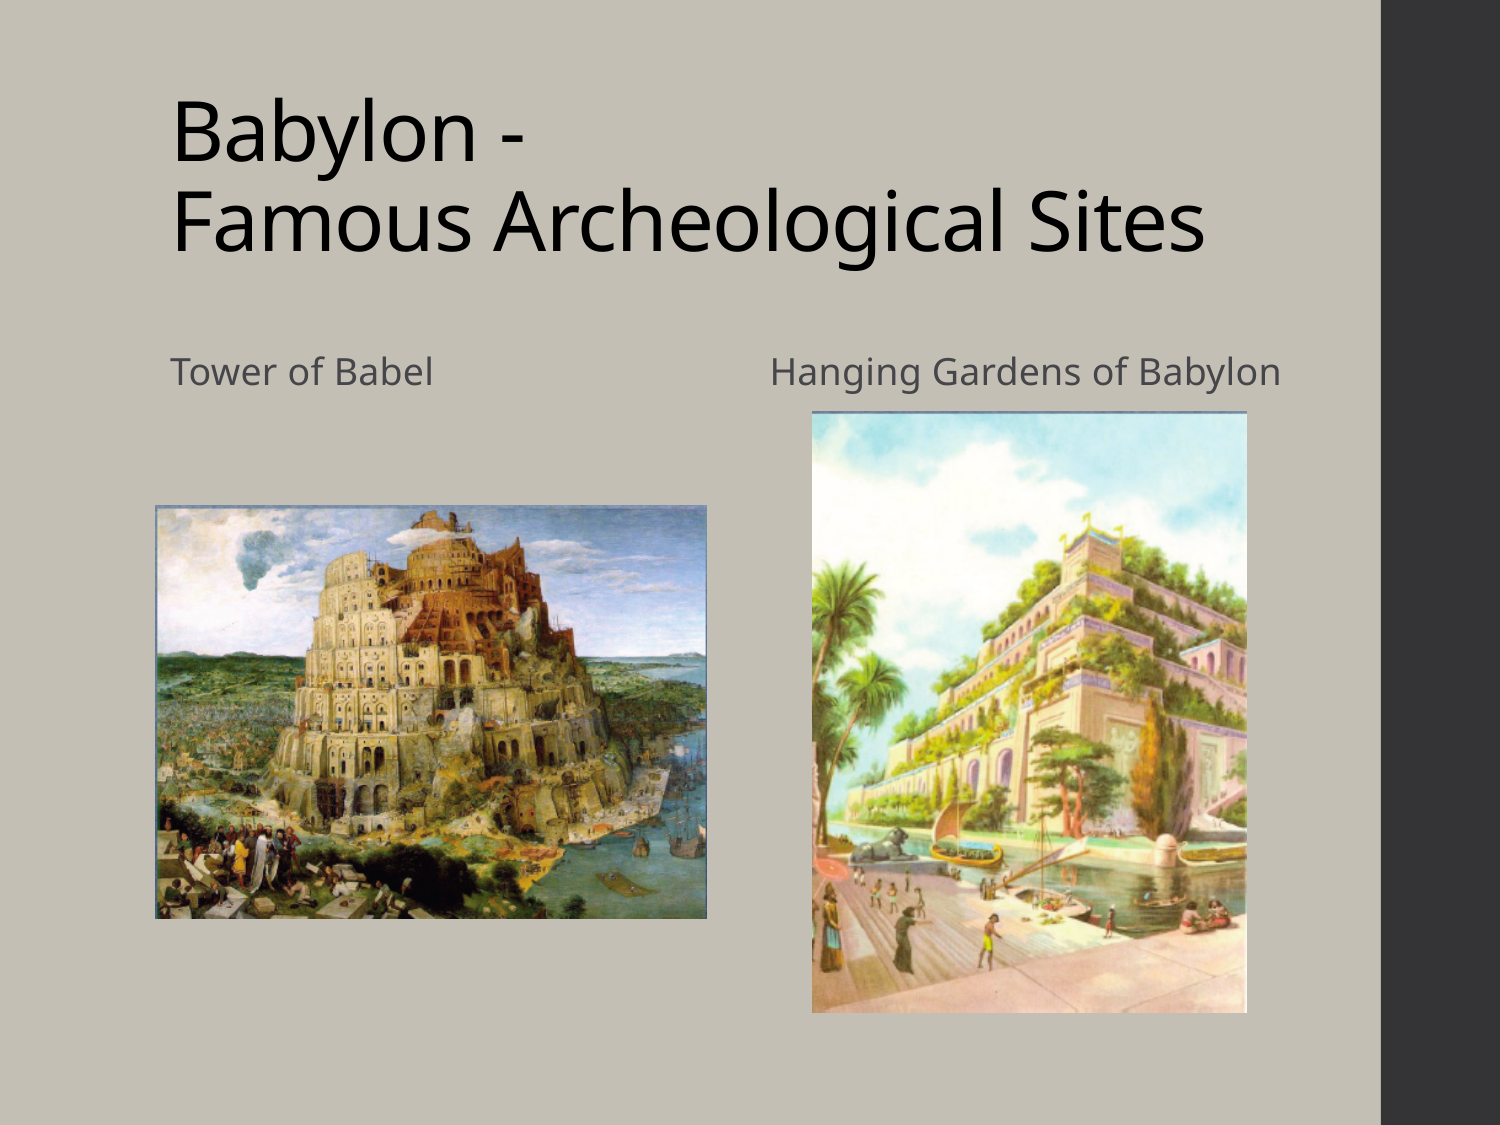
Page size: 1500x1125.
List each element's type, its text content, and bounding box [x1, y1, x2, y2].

list Tower of Babel [155, 281, 707, 402]
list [154, 504, 707, 920]
list Hanging Gardens of Babylon [754, 281, 1307, 402]
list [811, 411, 1247, 1013]
title Babylon - Famous Archeological Sites [155, 60, 1348, 278]
